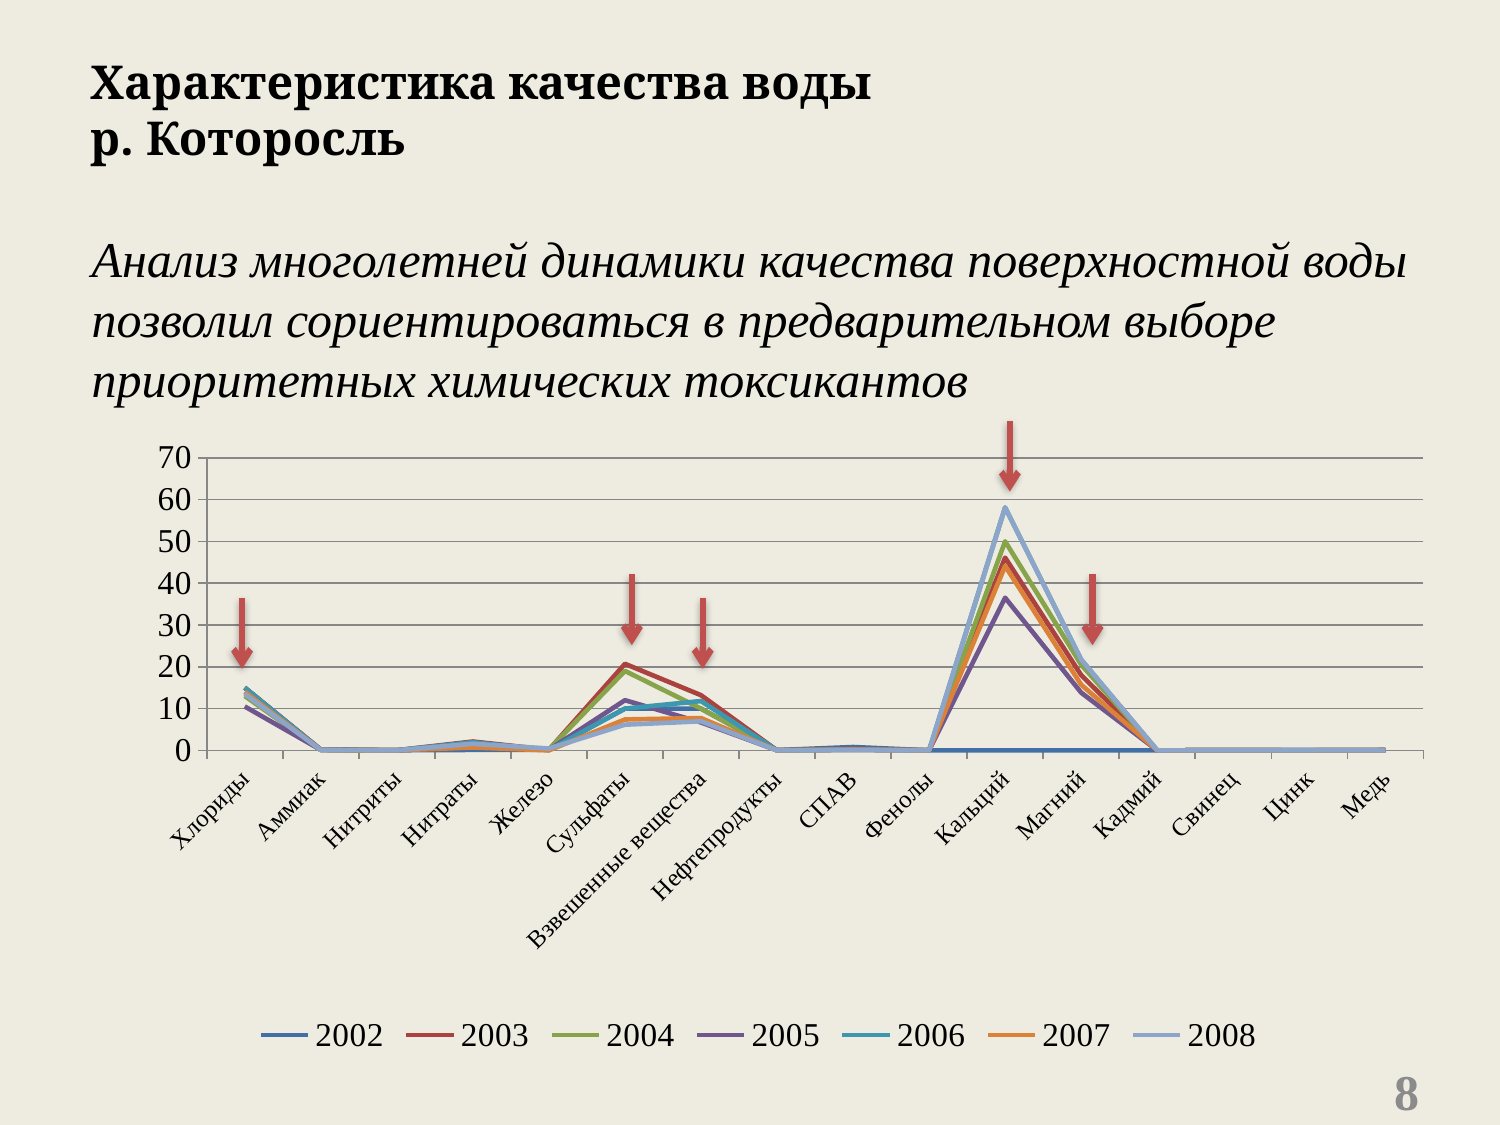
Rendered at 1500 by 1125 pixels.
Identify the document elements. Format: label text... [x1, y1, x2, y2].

chart [64, 420, 1453, 1061]
slide_number 8 [1084, 1069, 1435, 1120]
list Анализ многолетней динамики качества поверхностной воды позволил сориентироваться в предварительном выборе приоритетных химических токсикантов [76, 219, 1436, 419]
title Характеристика качества воды р. Которосль [75, 45, 1447, 173]
